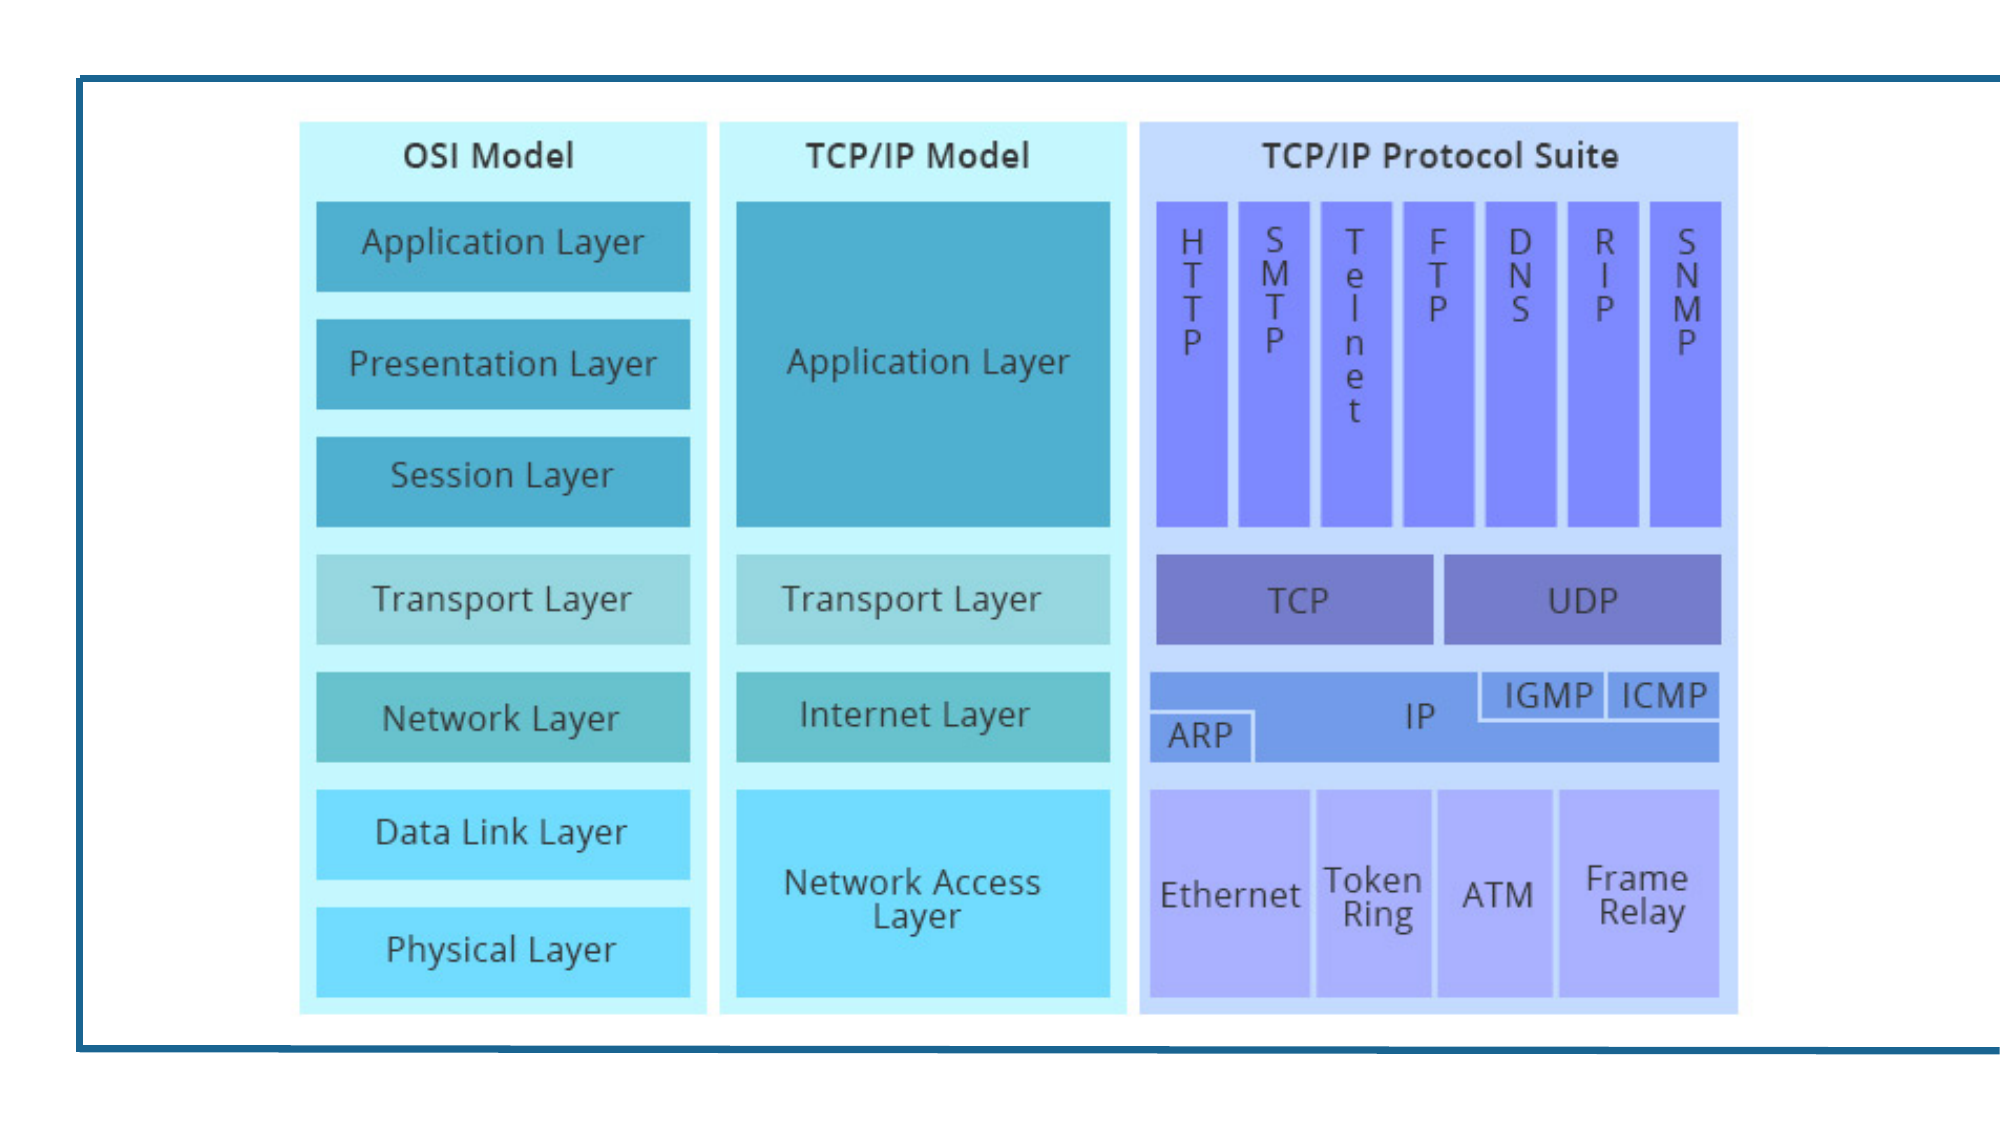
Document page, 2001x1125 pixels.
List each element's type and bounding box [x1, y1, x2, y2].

picture [275, 93, 1766, 1038]
